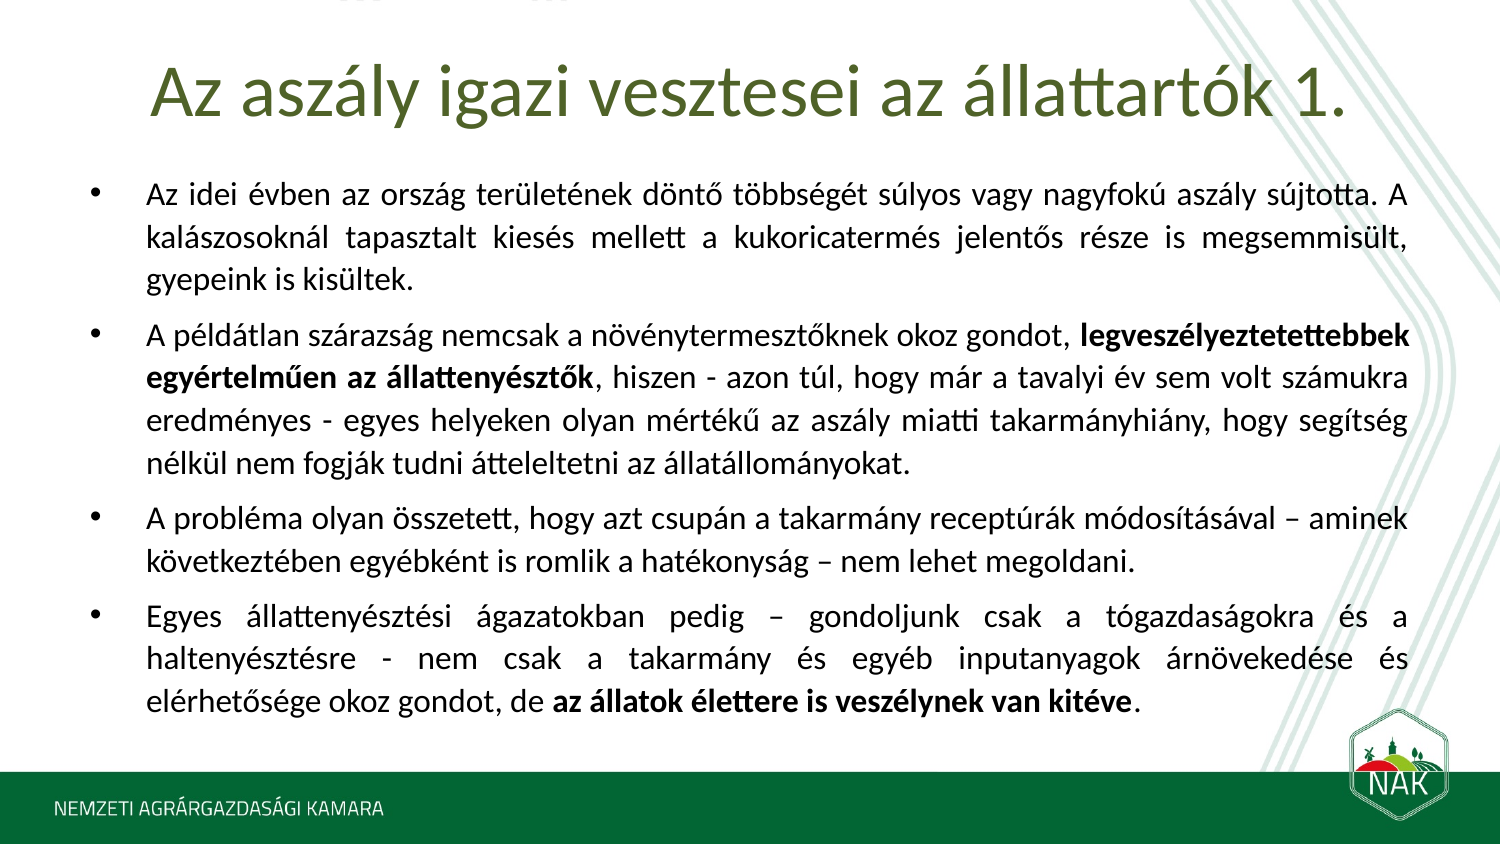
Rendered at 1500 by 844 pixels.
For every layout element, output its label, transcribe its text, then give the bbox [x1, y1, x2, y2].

list Az idei évben az ország területének döntő többségét súlyos vagy nagyfokú aszály sújtotta. A kalászosoknál tapasztalt kiesés mellett a kukoricatermés jelentős része is megsemmisült, gyepeink is kisültek. A példátlan szárazság nemcsak a növénytermesztőknek okoz gondot, legveszélyeztetettebbek egyértelműen az állattenyésztők, hiszen - azon túl, hogy már a tavalyi év sem volt számukra eredményes - egyes helyeken olyan mértékű az aszály miatti takarmányhiány, hogy segítség nélkül nem fogják tudni átteleltetni az állatállományokat. A probléma olyan összetett, hogy azt csupán a takarmány receptúrák módosításával – aminek következtében egyébként is romlik a hatékonyság – nem lehet megoldani. Egyes állattenyésztési ágazatokban pedig – gondoljunk csak a tógazdaságokra és a haltenyésztésre - nem csak a takarmány és egyéb inputanyagok árnövekedése és elérhetősége okoz gondot, de az állatok élettere is veszélynek van kitéve. [75, 161, 1425, 754]
title Az aszály igazi vesztesei az állattartók 1. [75, 33, 1425, 161]
picture [0, 0, 1500, 844]
